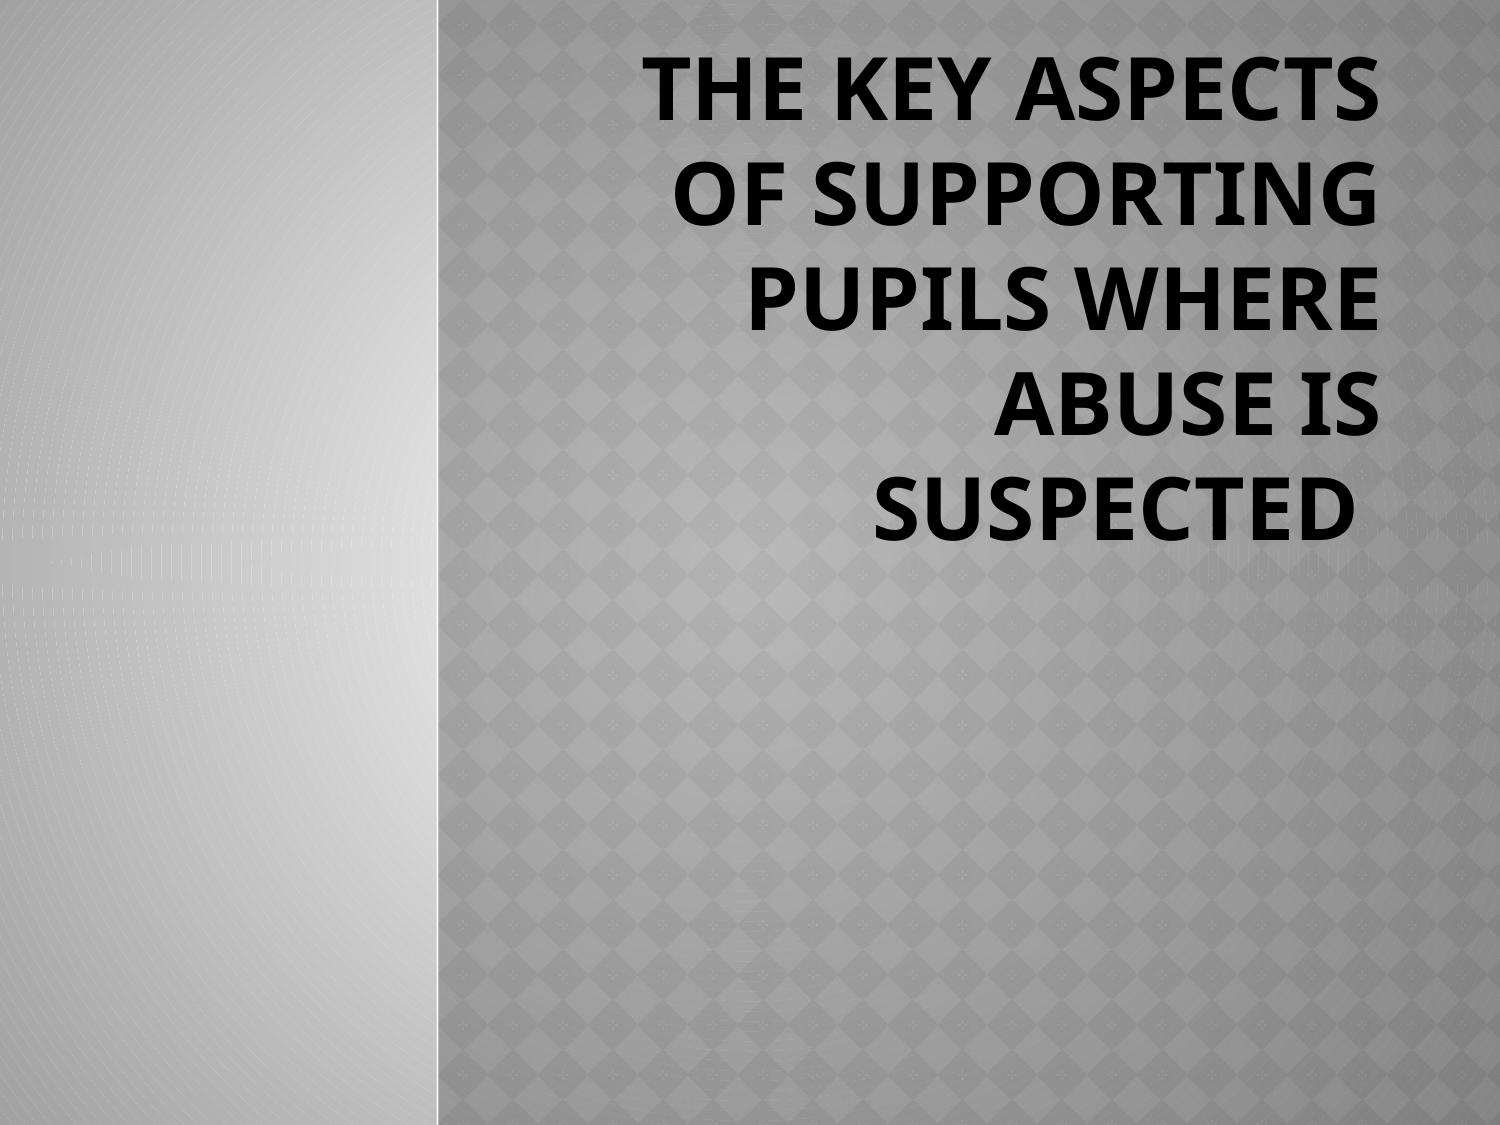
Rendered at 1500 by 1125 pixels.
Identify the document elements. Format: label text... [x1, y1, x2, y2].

title the key aspects of supporting pupils where abuse is suspected [552, 87, 1390, 558]
